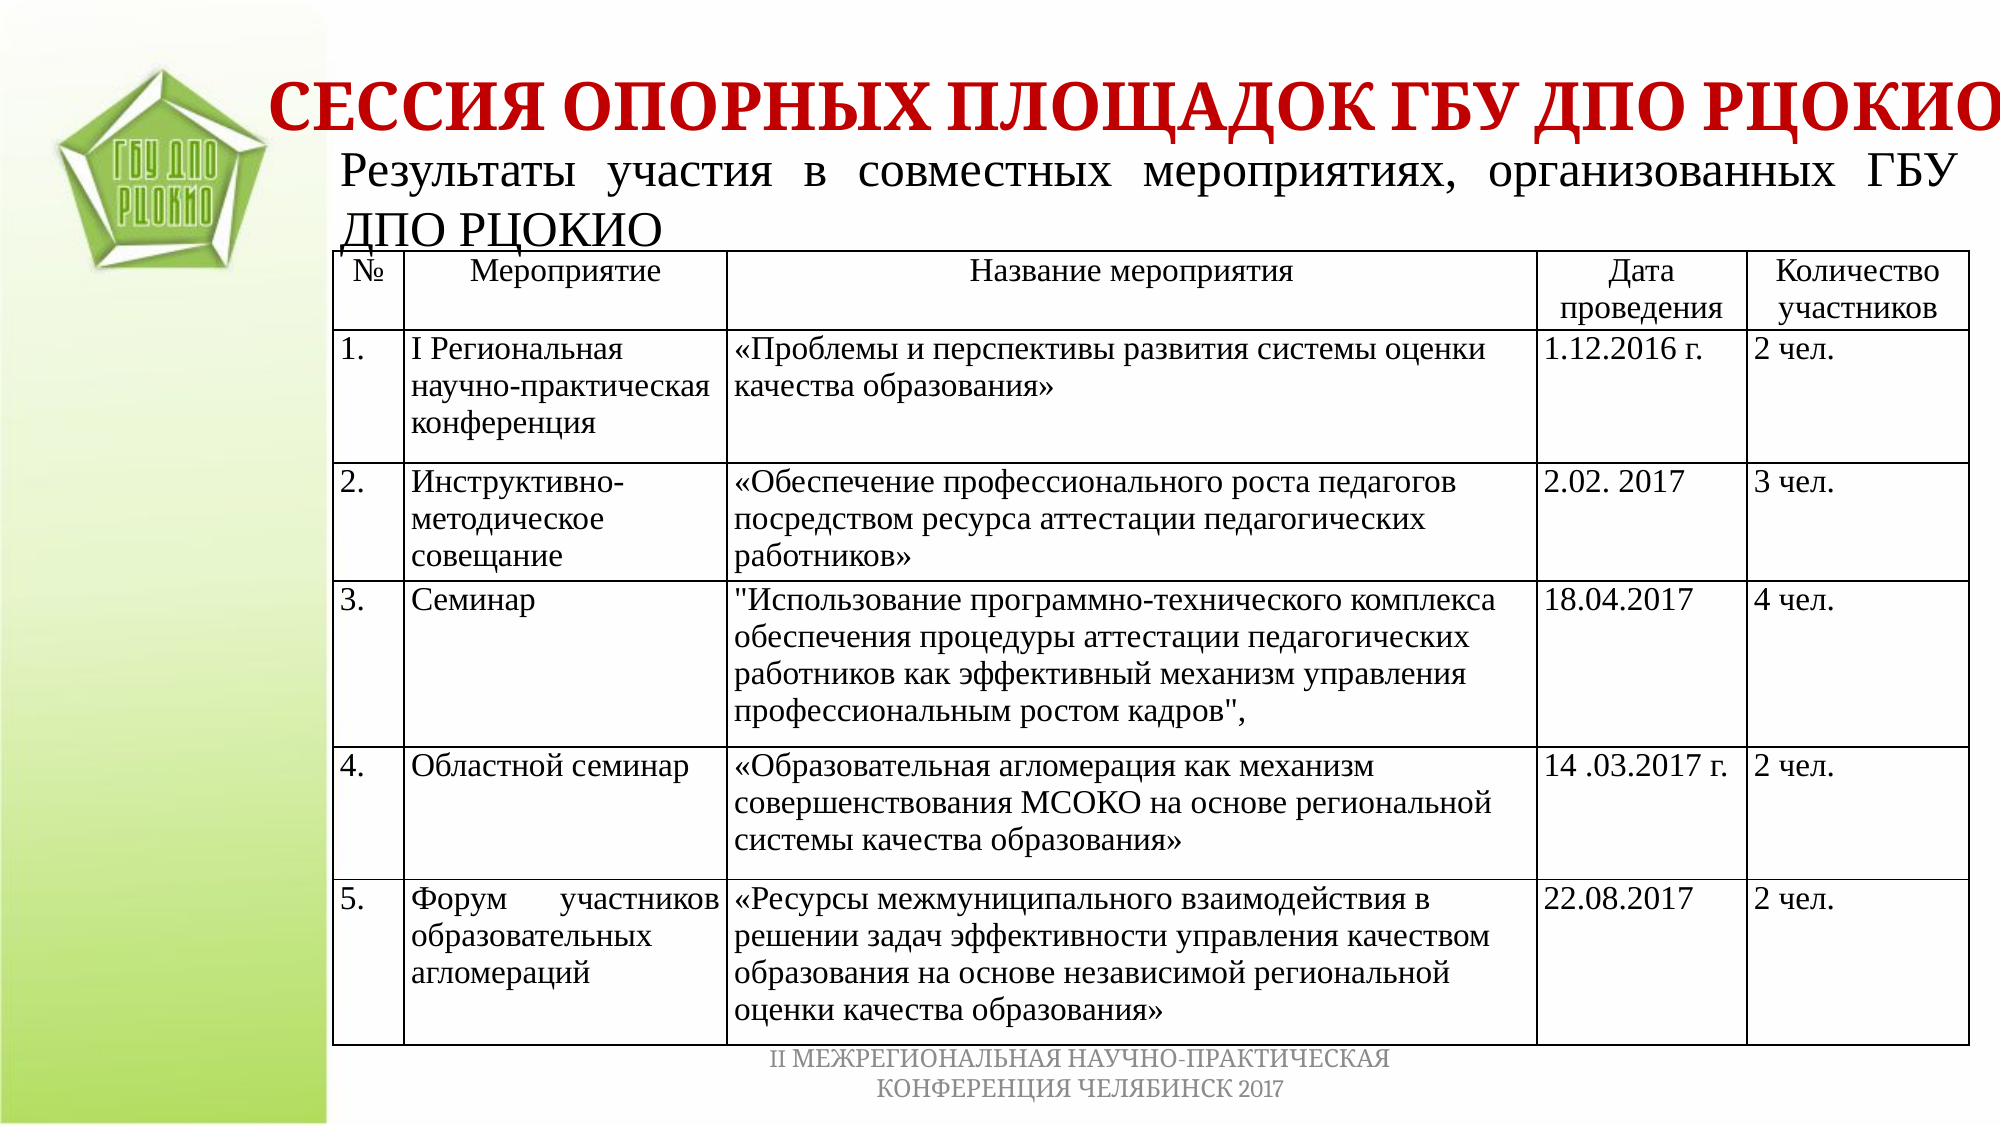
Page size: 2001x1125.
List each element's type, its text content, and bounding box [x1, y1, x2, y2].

table_cell 2.02. 2017 [1538, 464, 1746, 580]
table_cell 22.08.2017 [1538, 880, 1746, 1044]
text_box СЕССИЯ ОПОРНЫХ ПЛОЩАДОК ГБУ ДПО РЦОКИО [252, 56, 2000, 152]
table_cell I Региональная научно-практическая конференция [405, 334, 726, 462]
table_cell Областной семинар [405, 748, 726, 879]
table_cell 3 чел. [1748, 464, 1968, 580]
table_cell 18.04.2017 [1538, 582, 1746, 746]
table_cell Форум участников образовательных агломераций [405, 880, 726, 1044]
table_cell 2 чел. [1748, 880, 1968, 1044]
text_box Результаты участия в совместных мероприятиях, организованных ГБУ ДПО РЦОКИО [325, 128, 1974, 334]
table_cell 4. [334, 748, 403, 879]
table_cell 2 чел. [1748, 748, 1968, 879]
table_cell 4 чел. [1748, 582, 1968, 746]
table_cell «Проблемы и перспективы развития системы оценки качества образования» [728, 334, 1536, 462]
table_cell 3. [334, 582, 403, 746]
table_cell «Образовательная агломерация как механизм совершенствования МСОКО на основе региональной системы качества образования» [728, 748, 1536, 879]
table_cell Инструктивно-методическое совещание [405, 464, 726, 580]
table_cell "Использование программно-технического комплекса обеспечения процедуры аттестации педагогических работников как эффективный механизм управления профессиональным ростом кадров", [728, 582, 1536, 746]
table_cell 5. [334, 880, 403, 1044]
footer II МЕЖРЕГИОНАЛЬНАЯ НАУЧНО-ПРАКТИЧЕСКАЯ КОНФЕРЕНЦИЯ ЧЕЛЯБИНСК 2017 [667, 1046, 1494, 1125]
table_cell Семинар [405, 582, 726, 746]
table_cell 2. [334, 464, 403, 580]
table_cell «Обеспечение профессионального роста педагогов посредством ресурса аттестации педагогических работников» [728, 464, 1536, 580]
table_cell 14 .03.2017 г. [1538, 748, 1746, 879]
table_cell 1. [334, 334, 403, 462]
table_cell 1.12.2016 г. [1538, 334, 1746, 462]
table_cell 2 чел. [1748, 334, 1968, 462]
picture [0, 0, 2001, 1125]
table_cell «Ресурсы межмуниципального взаимодействия в решении задач эффективности управления качеством образования на основе независимой региональной оценки качества образования» [728, 880, 1536, 1044]
